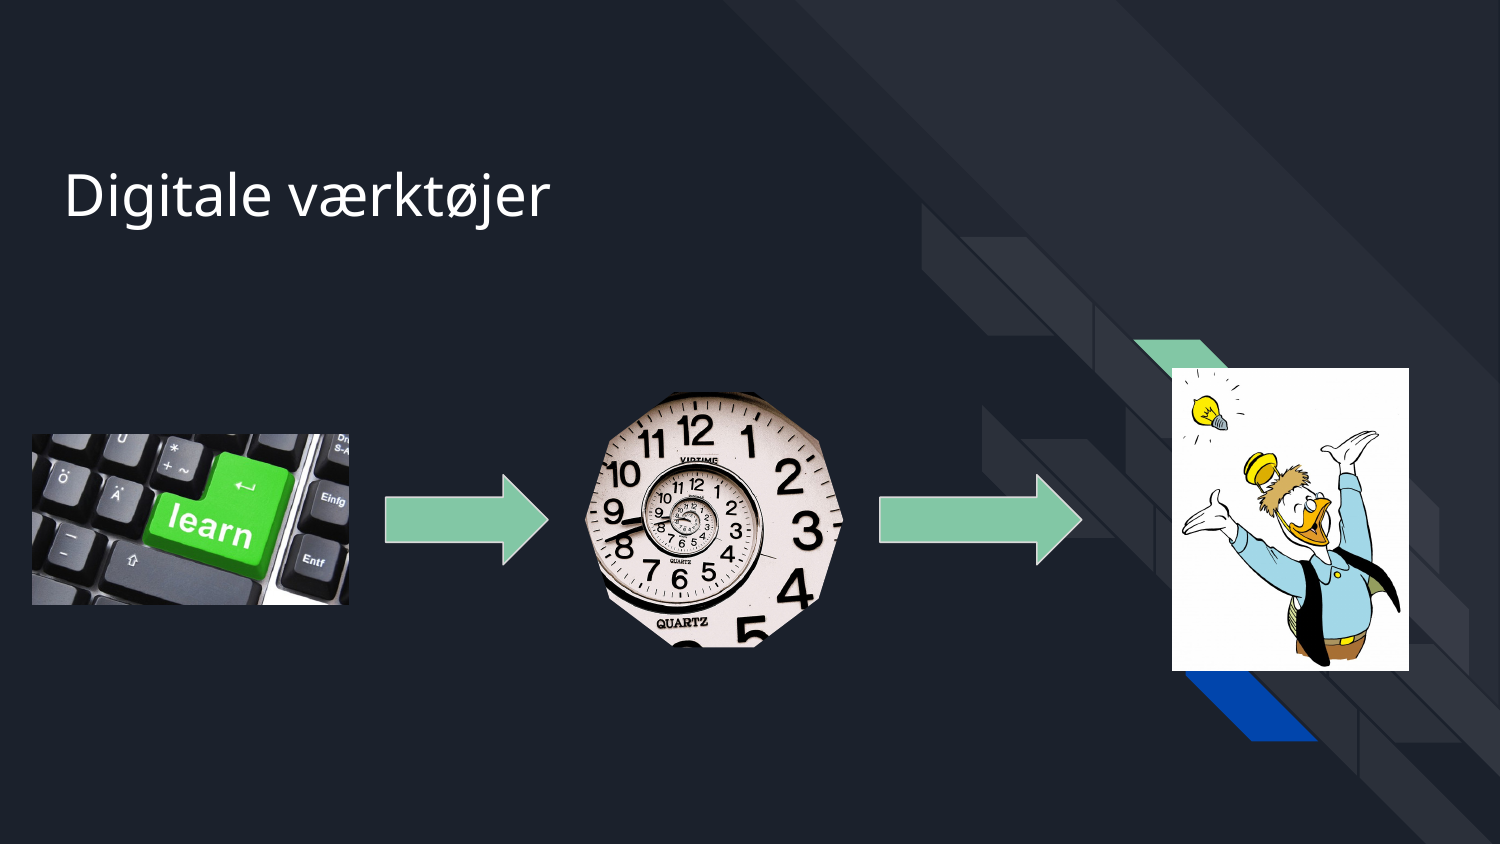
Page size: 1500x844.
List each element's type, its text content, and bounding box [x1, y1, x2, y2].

text_box [879, 474, 1082, 565]
text_box [385, 474, 549, 565]
picture [584, 391, 844, 648]
title Digitale værktøjer [49, 33, 802, 354]
picture [1171, 368, 1410, 671]
picture [32, 434, 350, 605]
